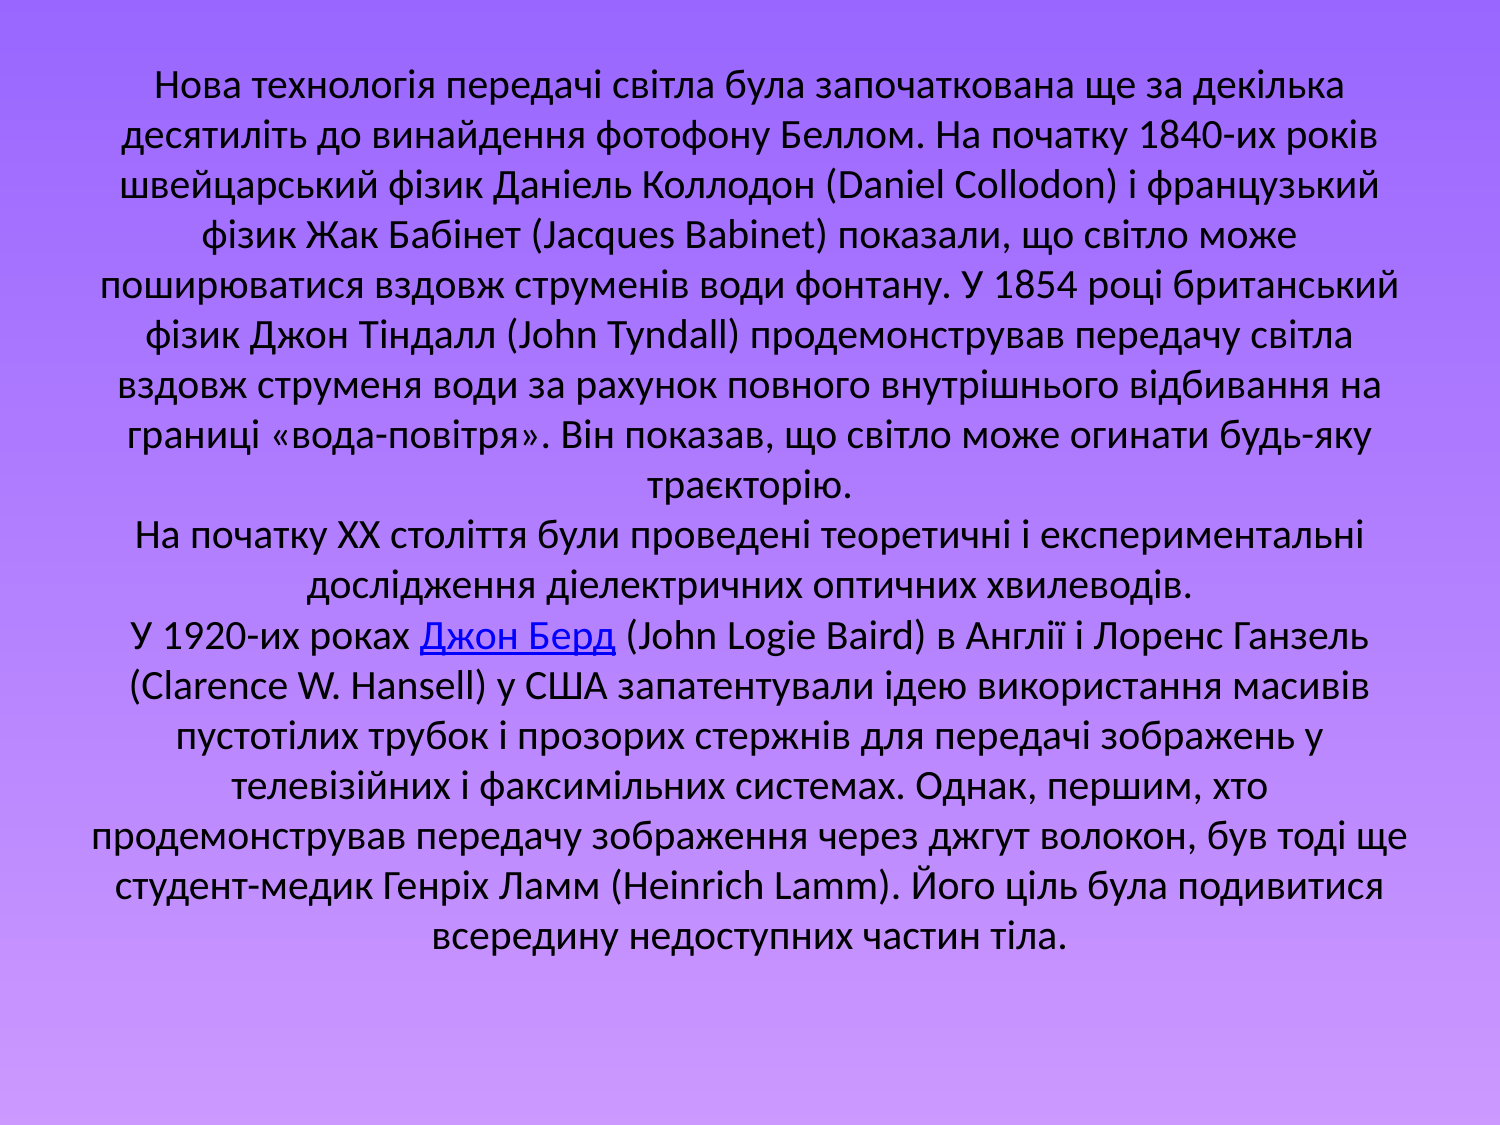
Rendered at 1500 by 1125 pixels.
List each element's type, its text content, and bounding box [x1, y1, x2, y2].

title Нова технологія передачі світла була започаткована ще за декілька десятиліть до винайдення фотофону Беллом. На початку 1840-их років швейцарський фізик Даніель Коллодон (Daniel Collodon) і французький фізик Жак Бабінет (Jacques Babinet) показали, що світло може поширюватися вздовж струменів води фонтану. У 1854 році британський фізик Джон Тіндалл (John Tyndall) продемонстрував передачу світла вздовж струменя води за рахунок повного внутрішнього відбивання на границі «вода-повітря». Він показав, що світло може огинати будь-яку траєкторію. На початку XX століття були проведені теоретичні і експериментальні дослідження діелектричних оптичних хвилеводів. У 1920-их роках Джон Берд (John Logie Baird) в Англії і Лоренс Ганзель (Clarence W. Hansell) у США запатентували ідею використання масивів пустотілих трубок і прозорих стержнів для передачі зображень у телевізійних і факсимільних системах. Однак, першим, хто продемонстрував передачу зображення через джгут волокон, був тоді ще студент-медик Генріх Ламм (Heinrich Lamm). Його ціль була подивитися всередину недоступних частин тіла. [75, 45, 1425, 1020]
